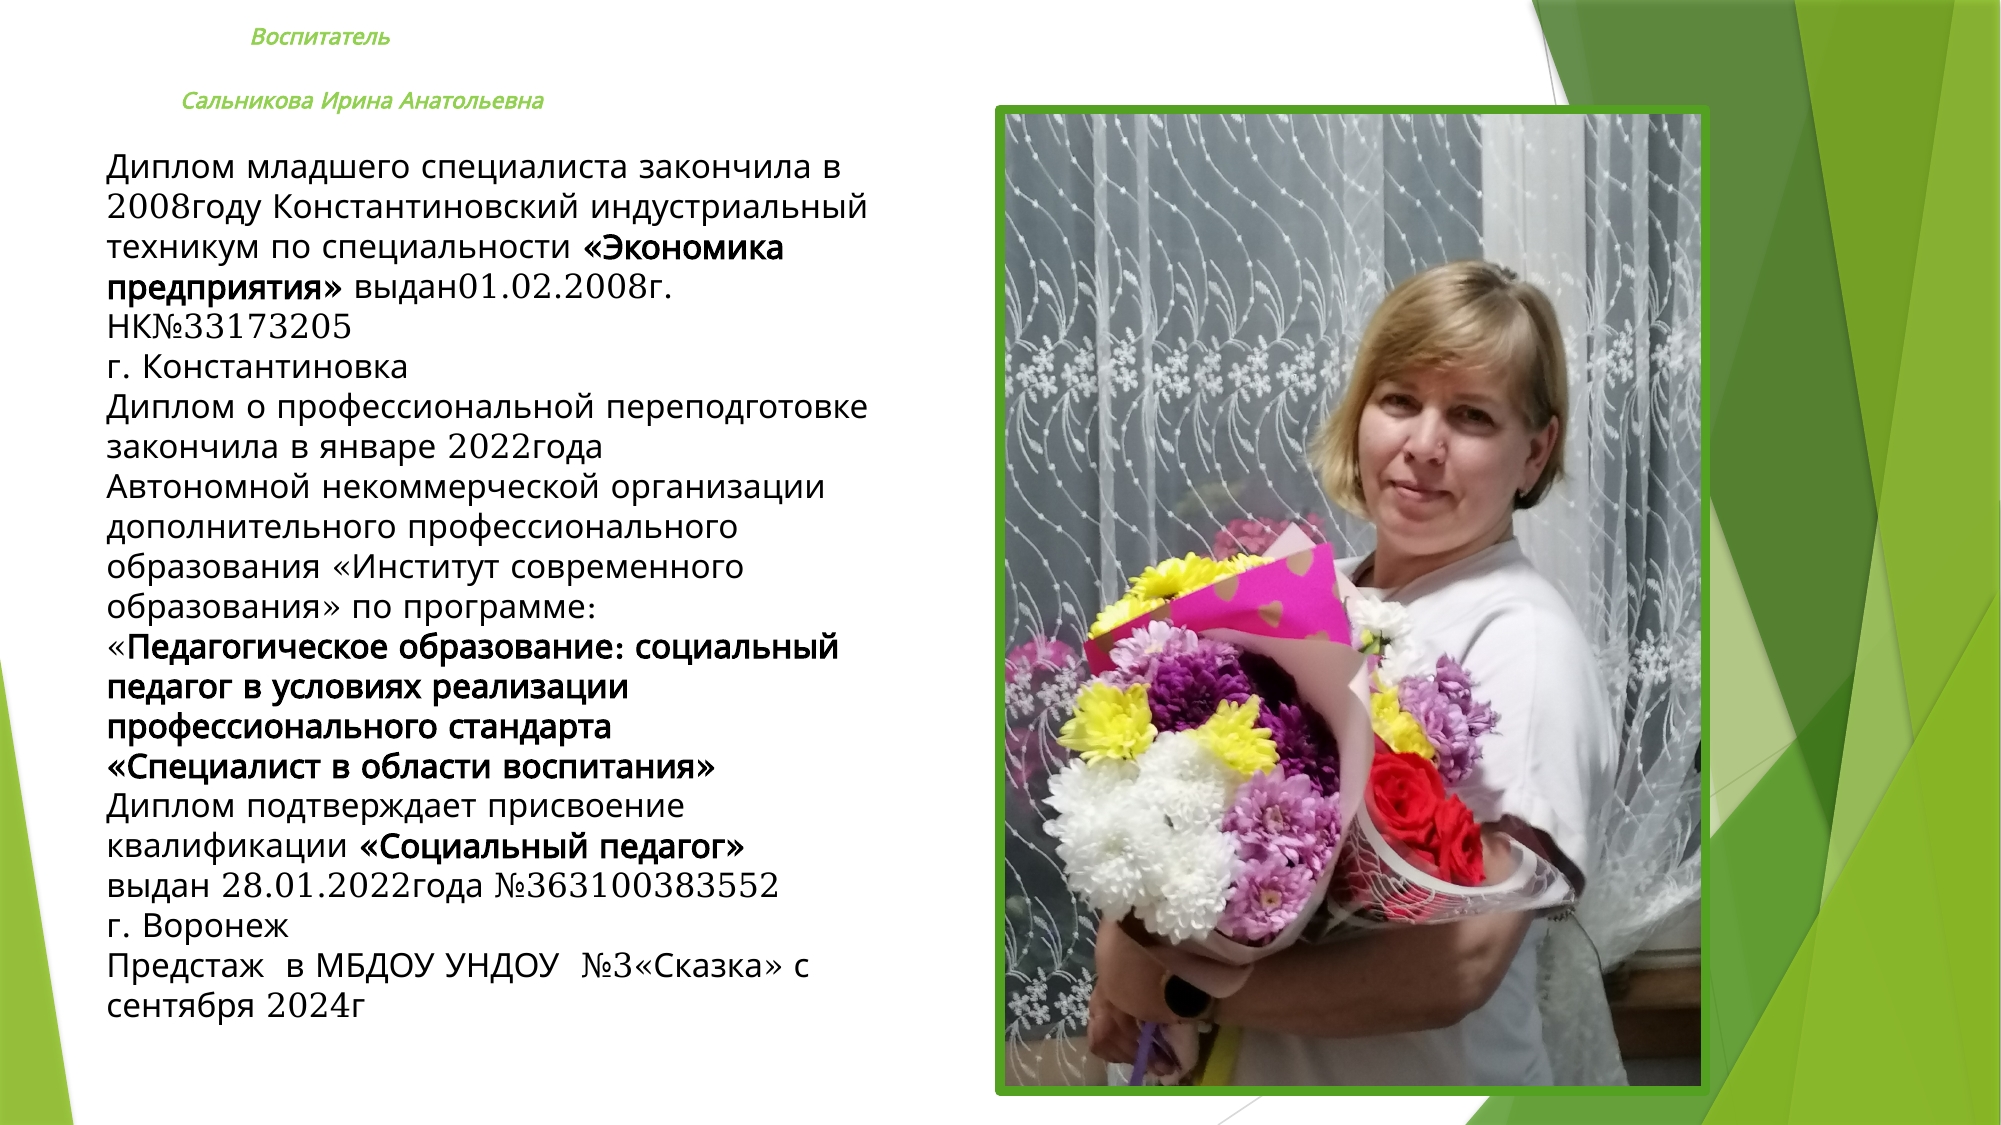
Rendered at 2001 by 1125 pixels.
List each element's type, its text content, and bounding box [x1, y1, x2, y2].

picture [999, 108, 1706, 1092]
list Воспитатель Сальникова Ирина Анатольевна [56, 14, 970, 139]
text_box Диплом младшего специалиста закончила в 2008году Константиновский индустриальный техникум по специальности «Экономика предприятия» выдан01.02.2008г. НК№33173205 г. Константиновка Диплом о профессиональной переподготовке закончила в январе 2022года Автономной некоммерческой организации дополнительного профессионального образования «Институт современного образования» по программе: «Педагогическое образование: социальный педагог в условиях реализации профессионального стандарта «Специалист в области воспитания» Диплом подтверждает присвоение квалификации «Социальный педагог» выдан 28.01.2022года №363100383552 г. Воронеж Предстаж в МБДОУ УНДОУ №3«Сказка» с сентября 2024г [91, 138, 901, 1032]
